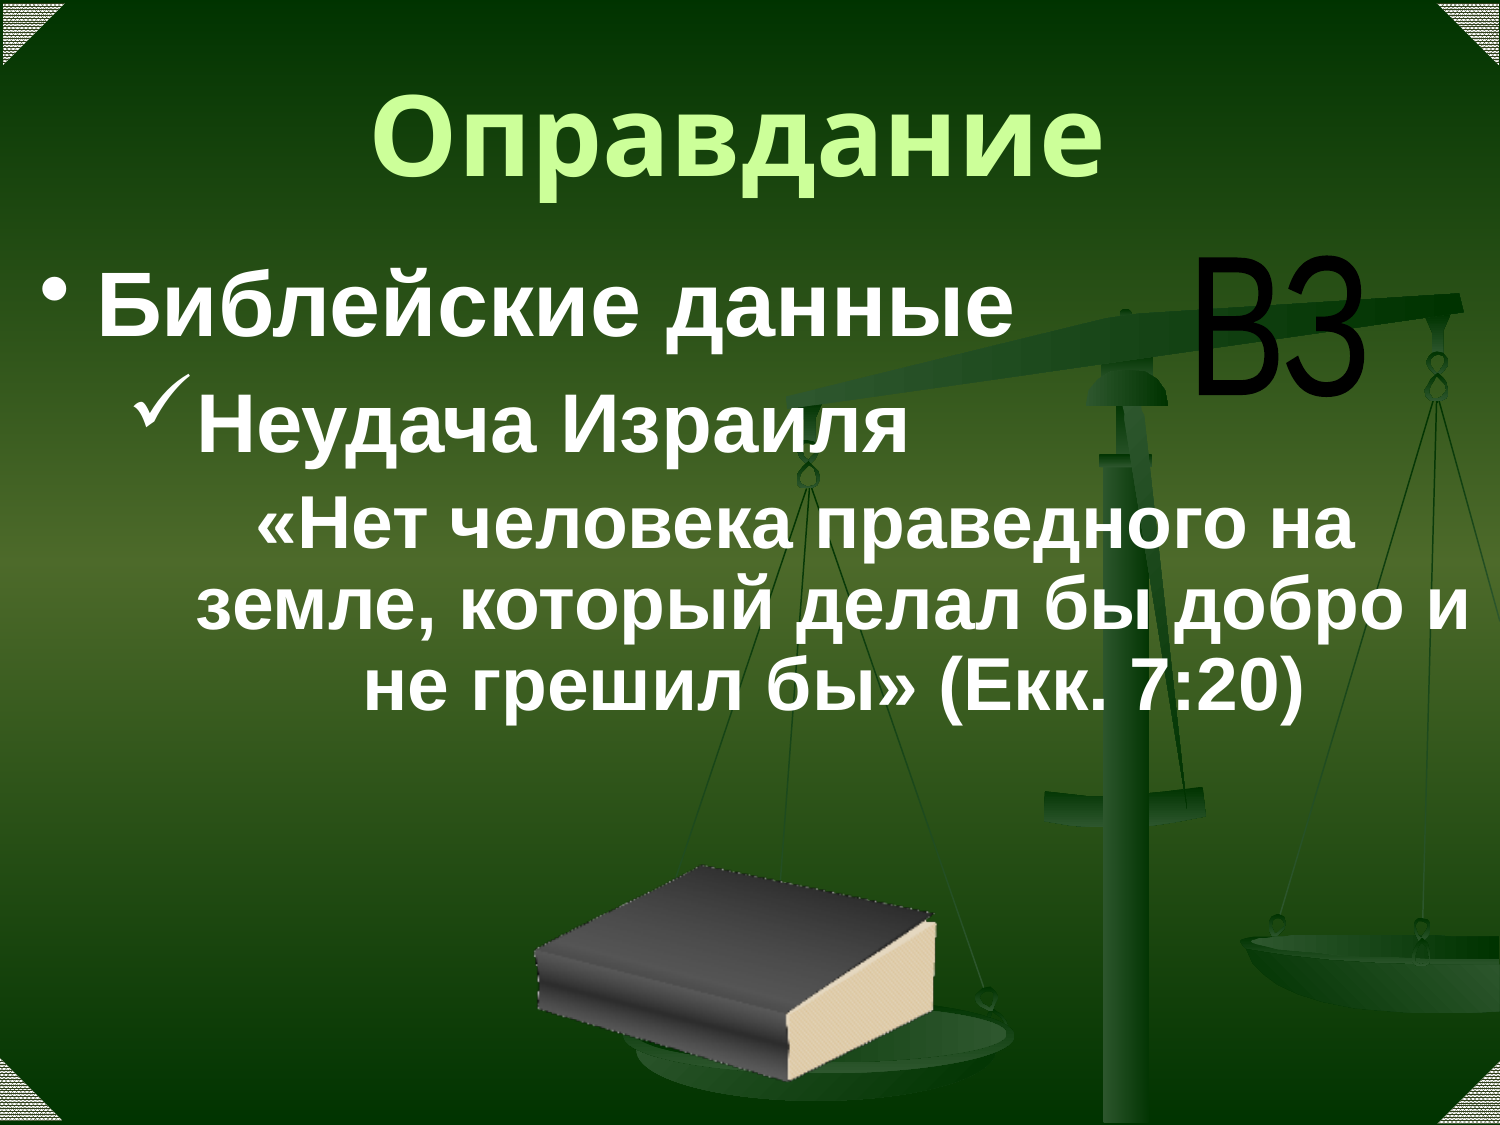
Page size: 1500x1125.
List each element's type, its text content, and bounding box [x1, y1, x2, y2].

picture [527, 851, 973, 1115]
title Оправдание [99, 37, 1375, 225]
text_box [1437, 1061, 1500, 1124]
text_box Неудача Израиля «Нет человека праведного на земле, который делал бы добро и не грешил бы» (Екк. 7:20) [112, 361, 1500, 525]
text_box Библейские данные [24, 237, 1105, 400]
text_box [2, 2, 66, 66]
text_box [1436, 2, 1499, 66]
text_box [0, 1058, 63, 1121]
